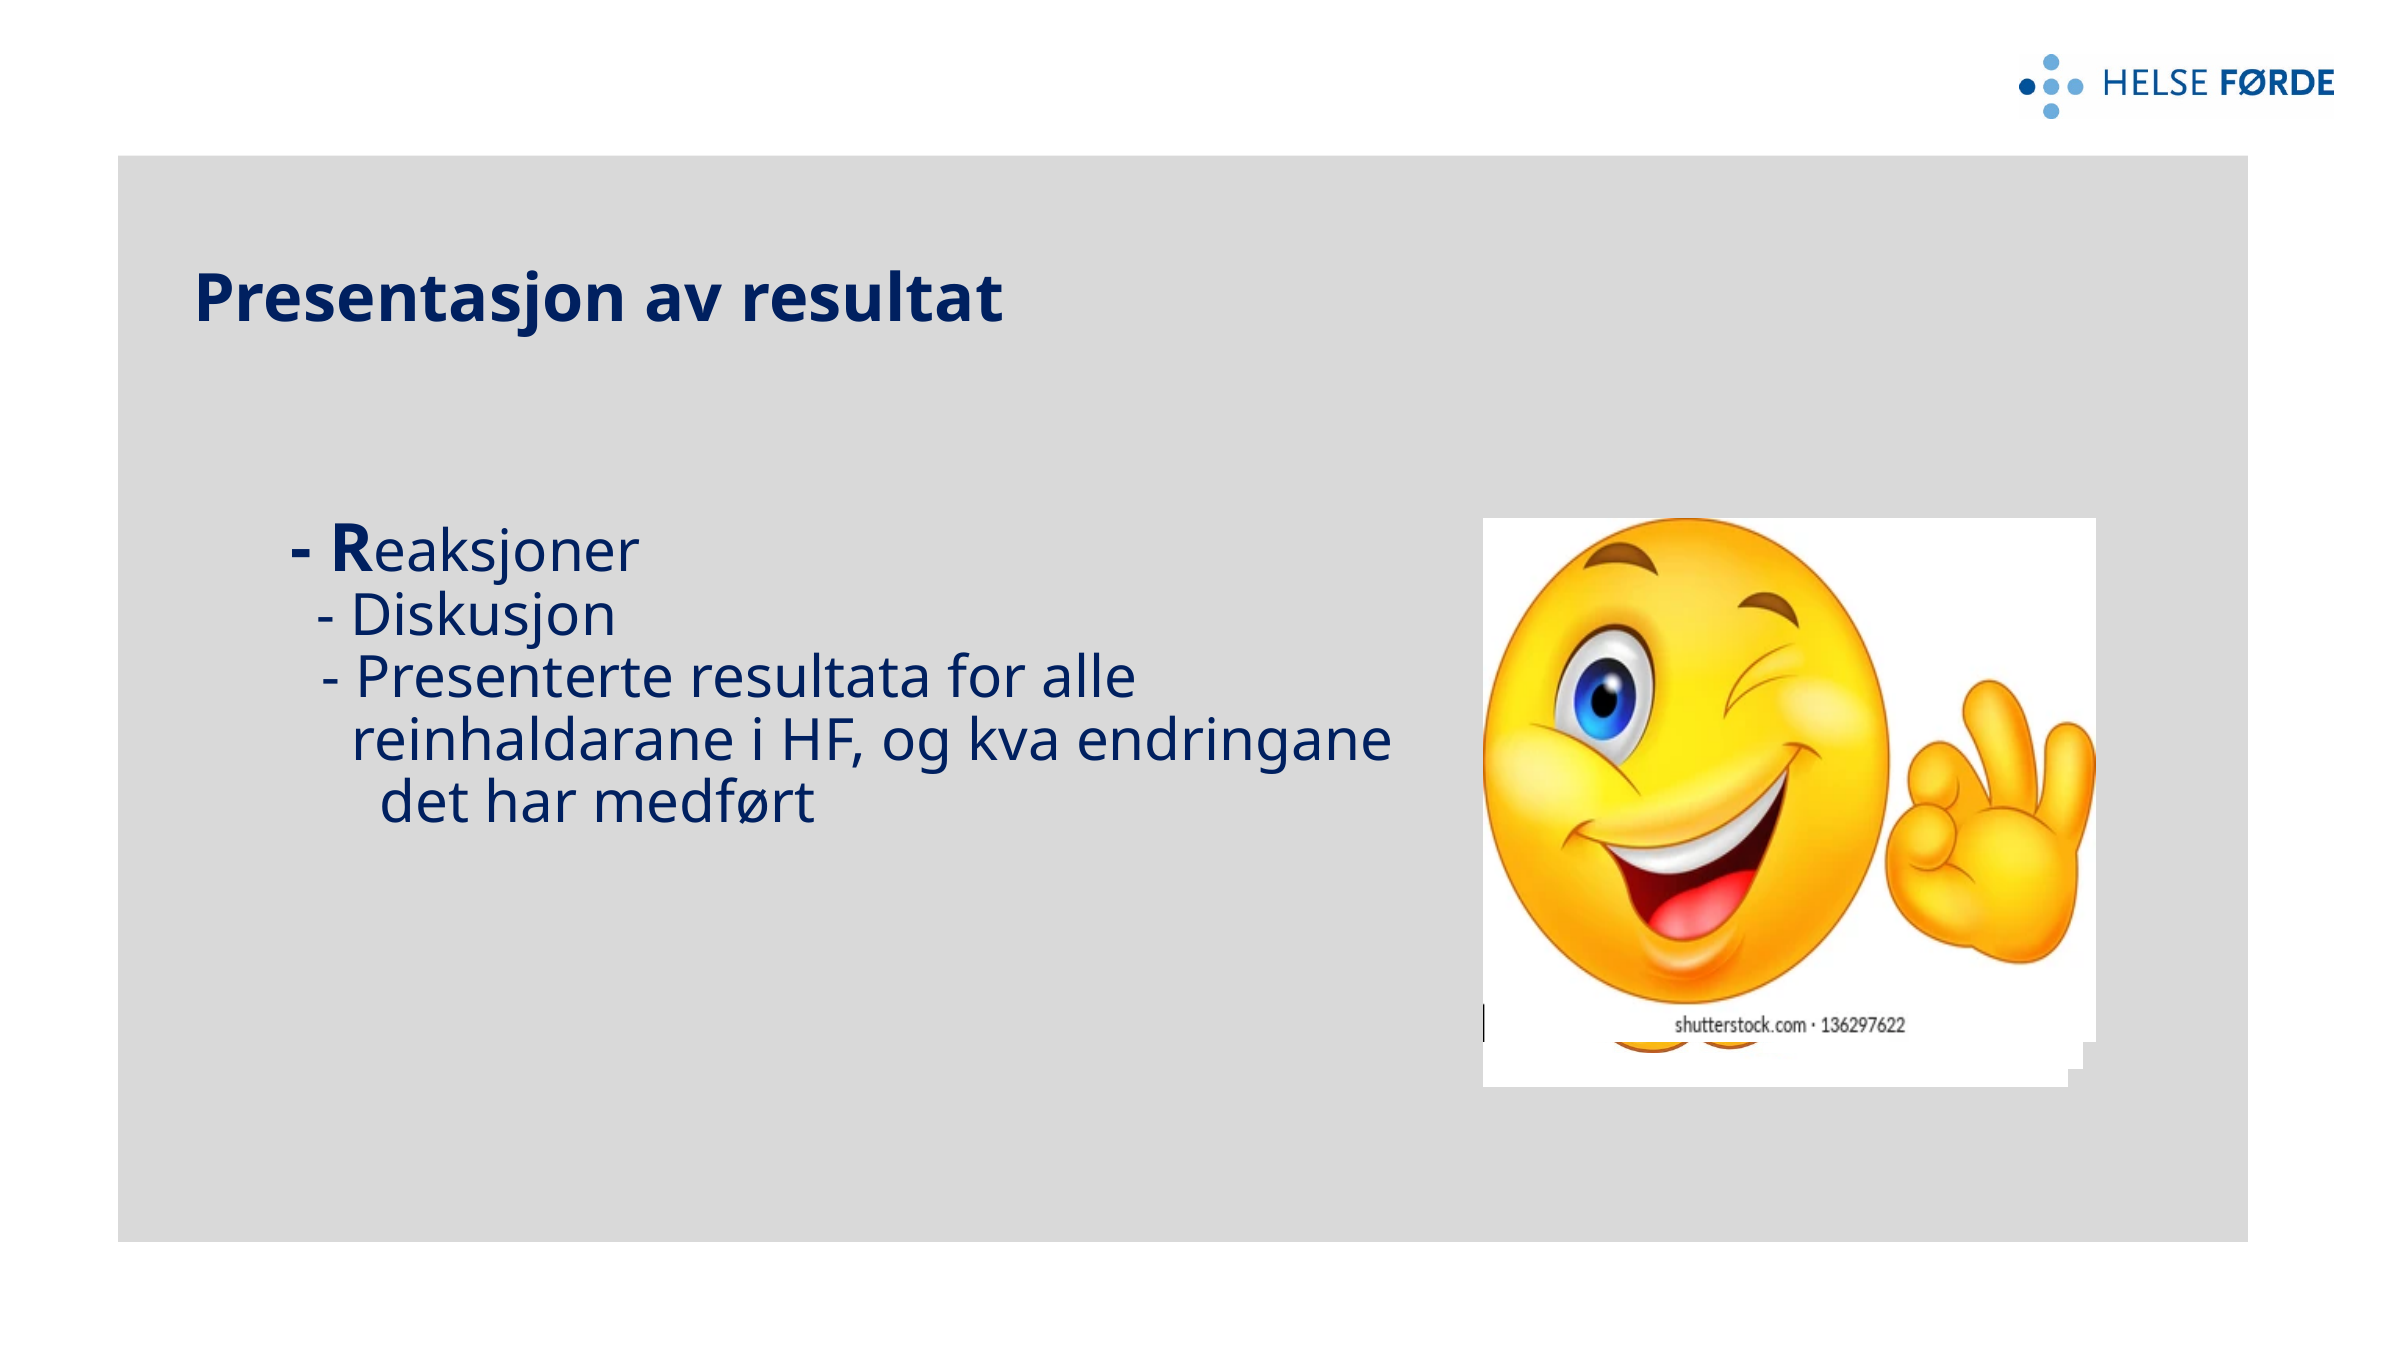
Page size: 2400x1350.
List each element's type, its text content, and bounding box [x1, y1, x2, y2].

list Presentasjon av resultat - Reaksjoner - Diskusjon - Presenterte resultata for alle reinhaldarane i HF, og kva endringane det har medført [118, 155, 2248, 1242]
picture [2019, 54, 2334, 119]
picture [1483, 518, 2096, 1087]
